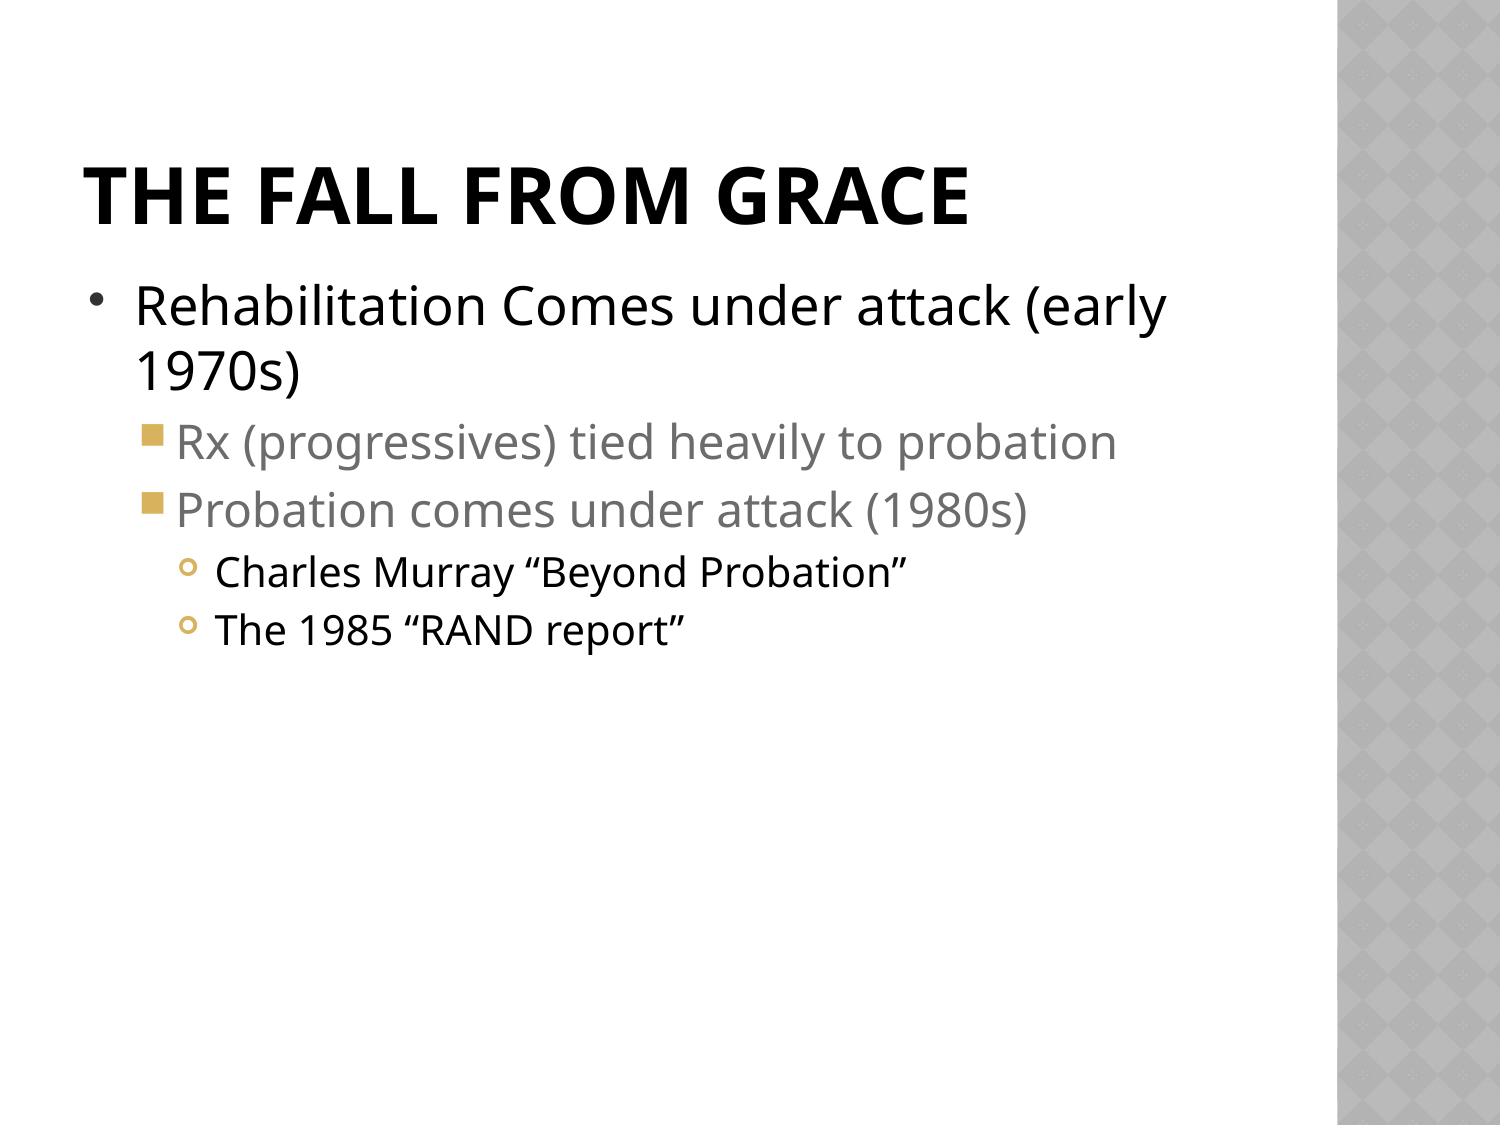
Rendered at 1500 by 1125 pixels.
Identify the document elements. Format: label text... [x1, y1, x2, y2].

title The Fall From Grace [75, 52, 1263, 240]
list Rehabilitation Comes under attack (early 1970s) Rx (progressives) tied heavily to probation Probation comes under attack (1980s) Charles Murray “Beyond Probation” The 1985 “RAND report” [75, 264, 1263, 1060]
